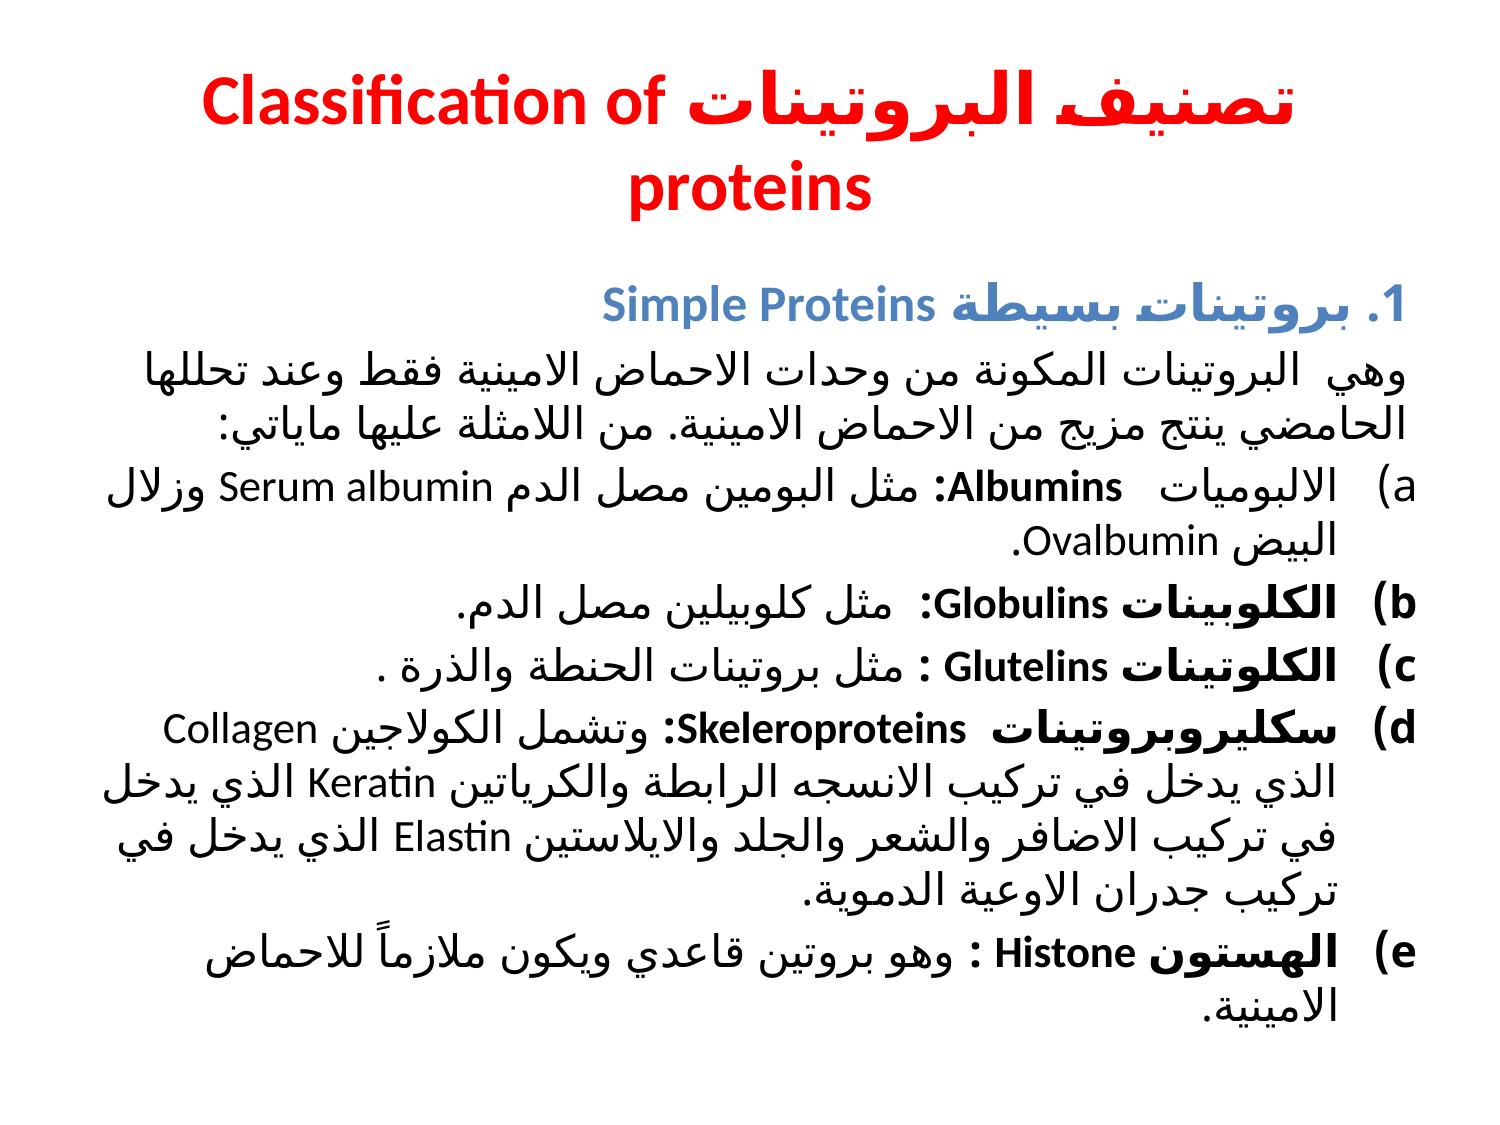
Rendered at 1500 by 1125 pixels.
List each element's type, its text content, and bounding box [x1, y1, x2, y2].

list 1. بروتينات بسيطة Simple Proteins وهي البروتينات المكونة من وحدات الاحماض الامينية فقط وعند تحللها الحامضي ينتج مزيج من الاحماض الامينية. من اللامثلة عليها ماياتي: الالبوميات Albumins: مثل البومين مصل الدم Serum albumin وزلال البيض Ovalbumin. الكلوبينات Globulins: مثل كلوبيلين مصل الدم. الكلوتينات Glutelins : مثل بروتينات الحنطة والذرة . سكليروبروتينات Skeleroproteins: وتشمل الكولاجين Collagen الذي يدخل في تركيب الانسجه الرابطة والكرياتين Keratin الذي يدخل في تركيب الاضافر والشعر والجلد والايلاستين Elastin الذي يدخل في تركيب جدران الاوعية الدموية. الهستون Histone : وهو بروتين قاعدي ويكون ملازماً للاحماض الامينية. [75, 262, 1425, 1047]
title تصنيف البروتينات Classification of proteins [75, 45, 1425, 233]
